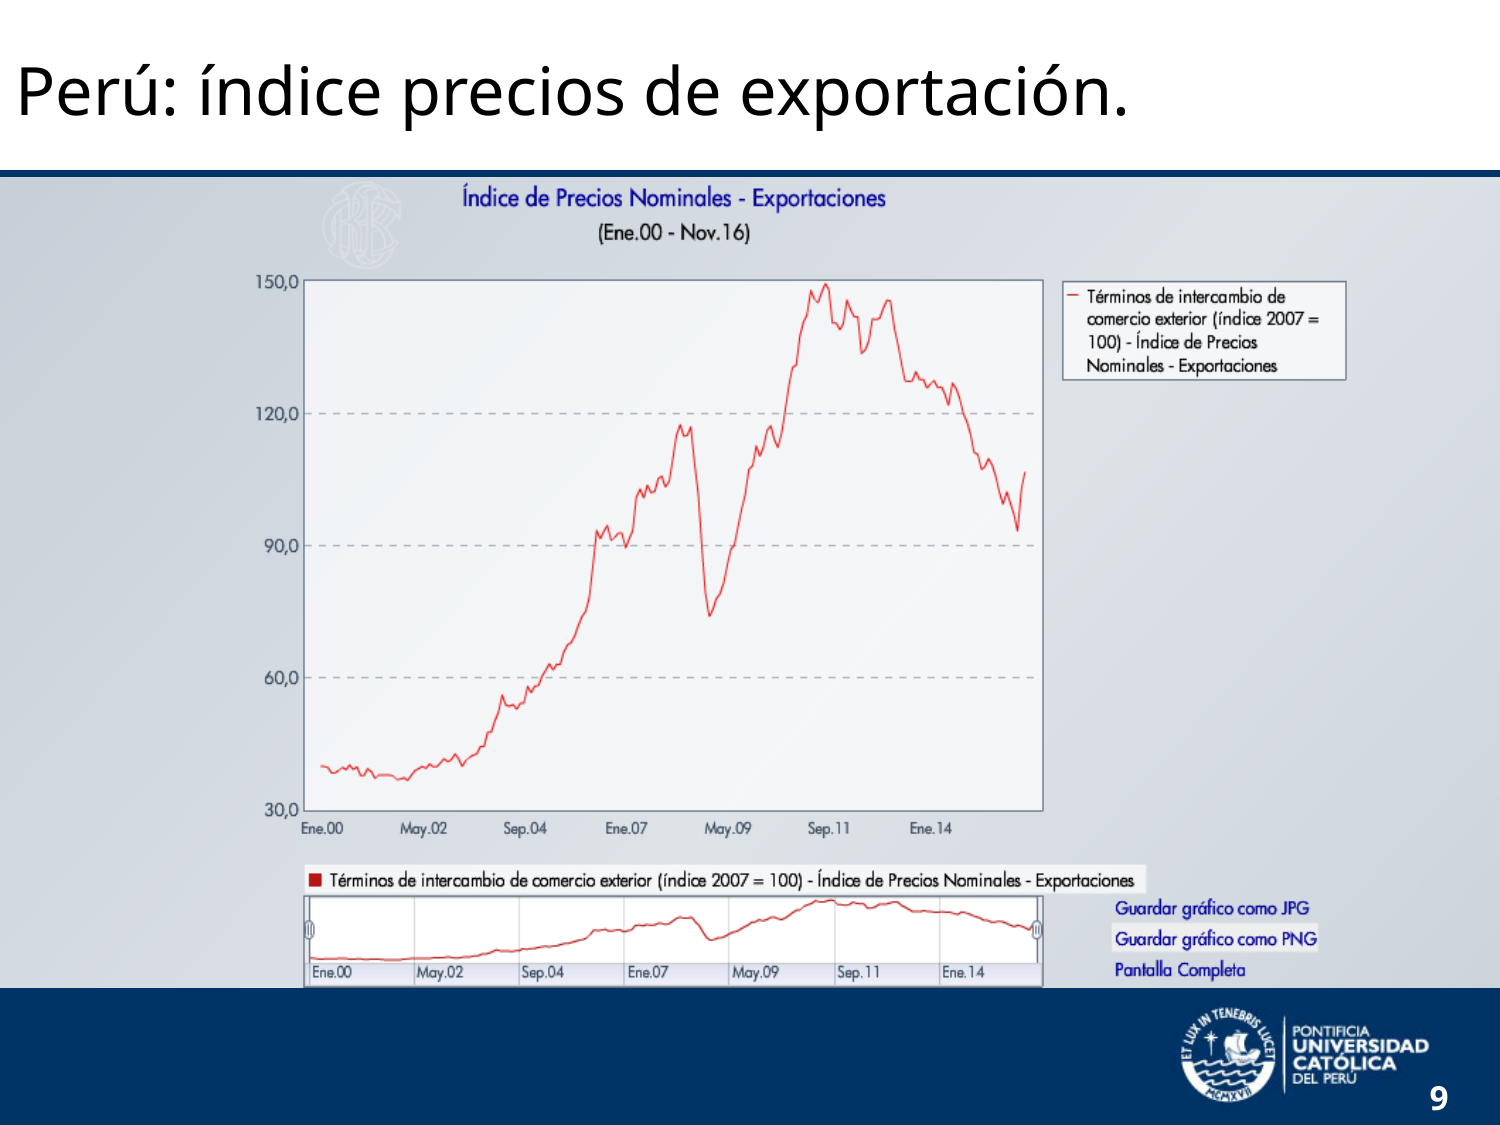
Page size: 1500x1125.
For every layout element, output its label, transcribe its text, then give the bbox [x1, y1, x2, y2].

picture [0, 176, 1500, 1125]
title Perú: índice precios de exportación. [0, 0, 1500, 173]
text_box 9 [1414, 1069, 1500, 1125]
